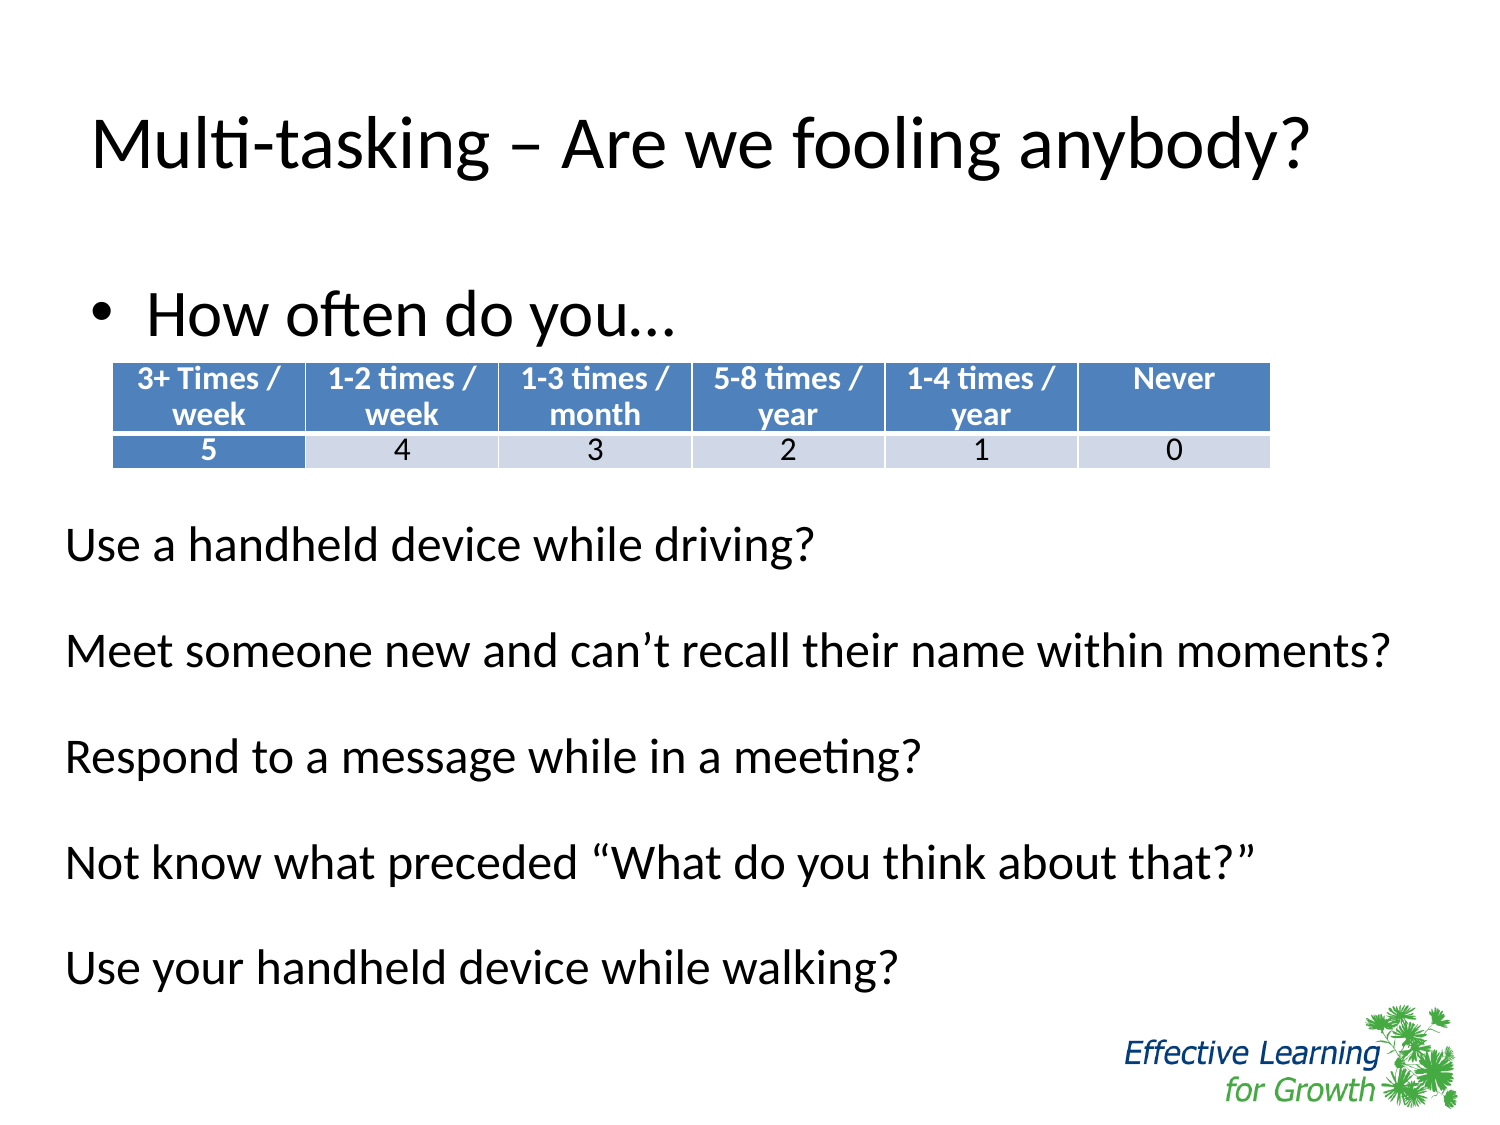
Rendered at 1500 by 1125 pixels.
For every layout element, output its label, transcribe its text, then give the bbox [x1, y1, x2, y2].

table_header 1-4 times / year [886, 363, 1077, 431]
list How often do you… [75, 262, 1425, 500]
title Multi-tasking – Are we fooling anybody? [75, 45, 1425, 233]
table_cell 2 [693, 436, 884, 468]
text_box Use a handheld device while driving? Meet someone new and can’t recall their name within moments? Respond to a message while in a meeting? Not know what preceded “What do you think about that?” Use your handheld device while walking? [50, 500, 1500, 1003]
table_header 3+ Times / week [113, 363, 305, 431]
table_header 1-3 times / month [499, 363, 691, 431]
table_cell 3 [499, 436, 691, 468]
table_cell 1 [886, 436, 1077, 468]
table_cell 4 [306, 436, 498, 468]
table_cell 0 [1079, 436, 1270, 468]
table_header 1-2 times / week [306, 363, 498, 431]
table_cell 5 [113, 436, 305, 468]
table_header Never [1079, 363, 1270, 431]
table_header 5-8 times / year [693, 363, 884, 431]
